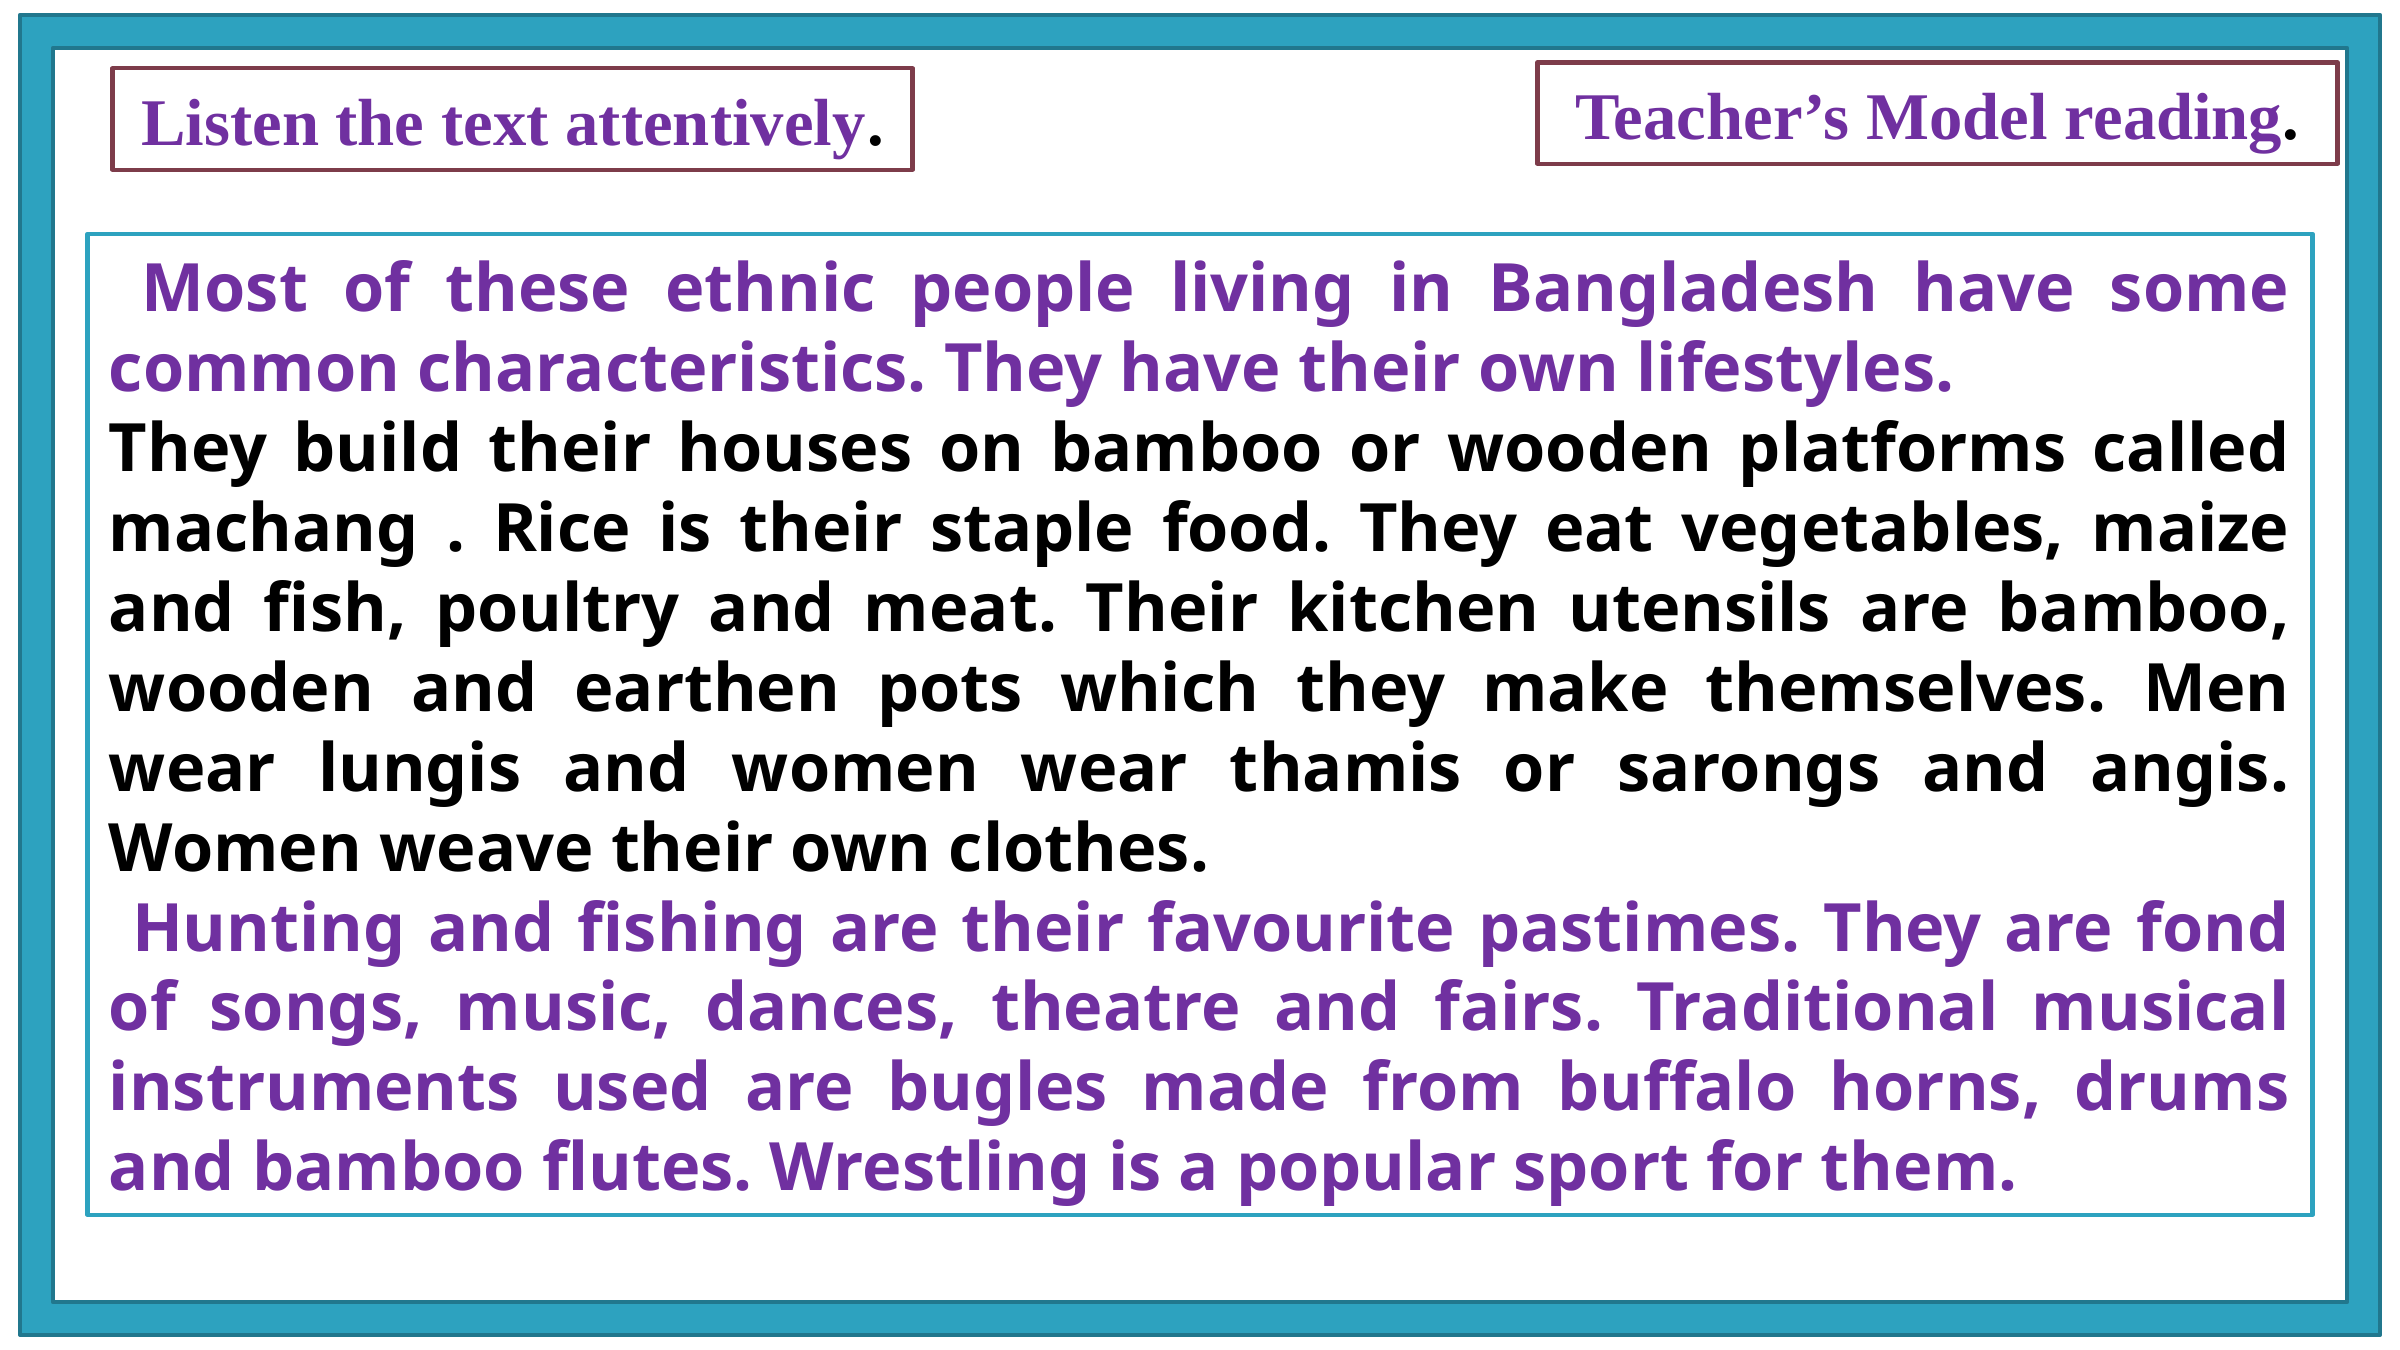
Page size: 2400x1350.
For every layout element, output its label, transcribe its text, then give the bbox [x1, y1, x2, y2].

text_box Teacher’s Model reading. [1535, 60, 2340, 166]
text_box Listen the text attentively. [110, 66, 915, 172]
text_box Most of these ethnic people living in Bangladesh have some common characteristics. They have their own lifestyles. They build their houses on bamboo or wooden platforms called machang . Rice is their staple food. They eat vegetables, maize and fish, poultry and meat. Their kitchen utensils are bamboo, wooden and earthen pots which they make themselves. Men wear lungis and women wear thamis or sarongs and angis. Women weave their own clothes. Hunting and fishing are their favourite pastimes. They are fond of songs, music, dances, theatre and fairs. Traditional musical instruments used are bugles made from buffalo horns, drums and bamboo flutes. Wrestling is a popular sport for them. [85, 232, 2315, 1217]
